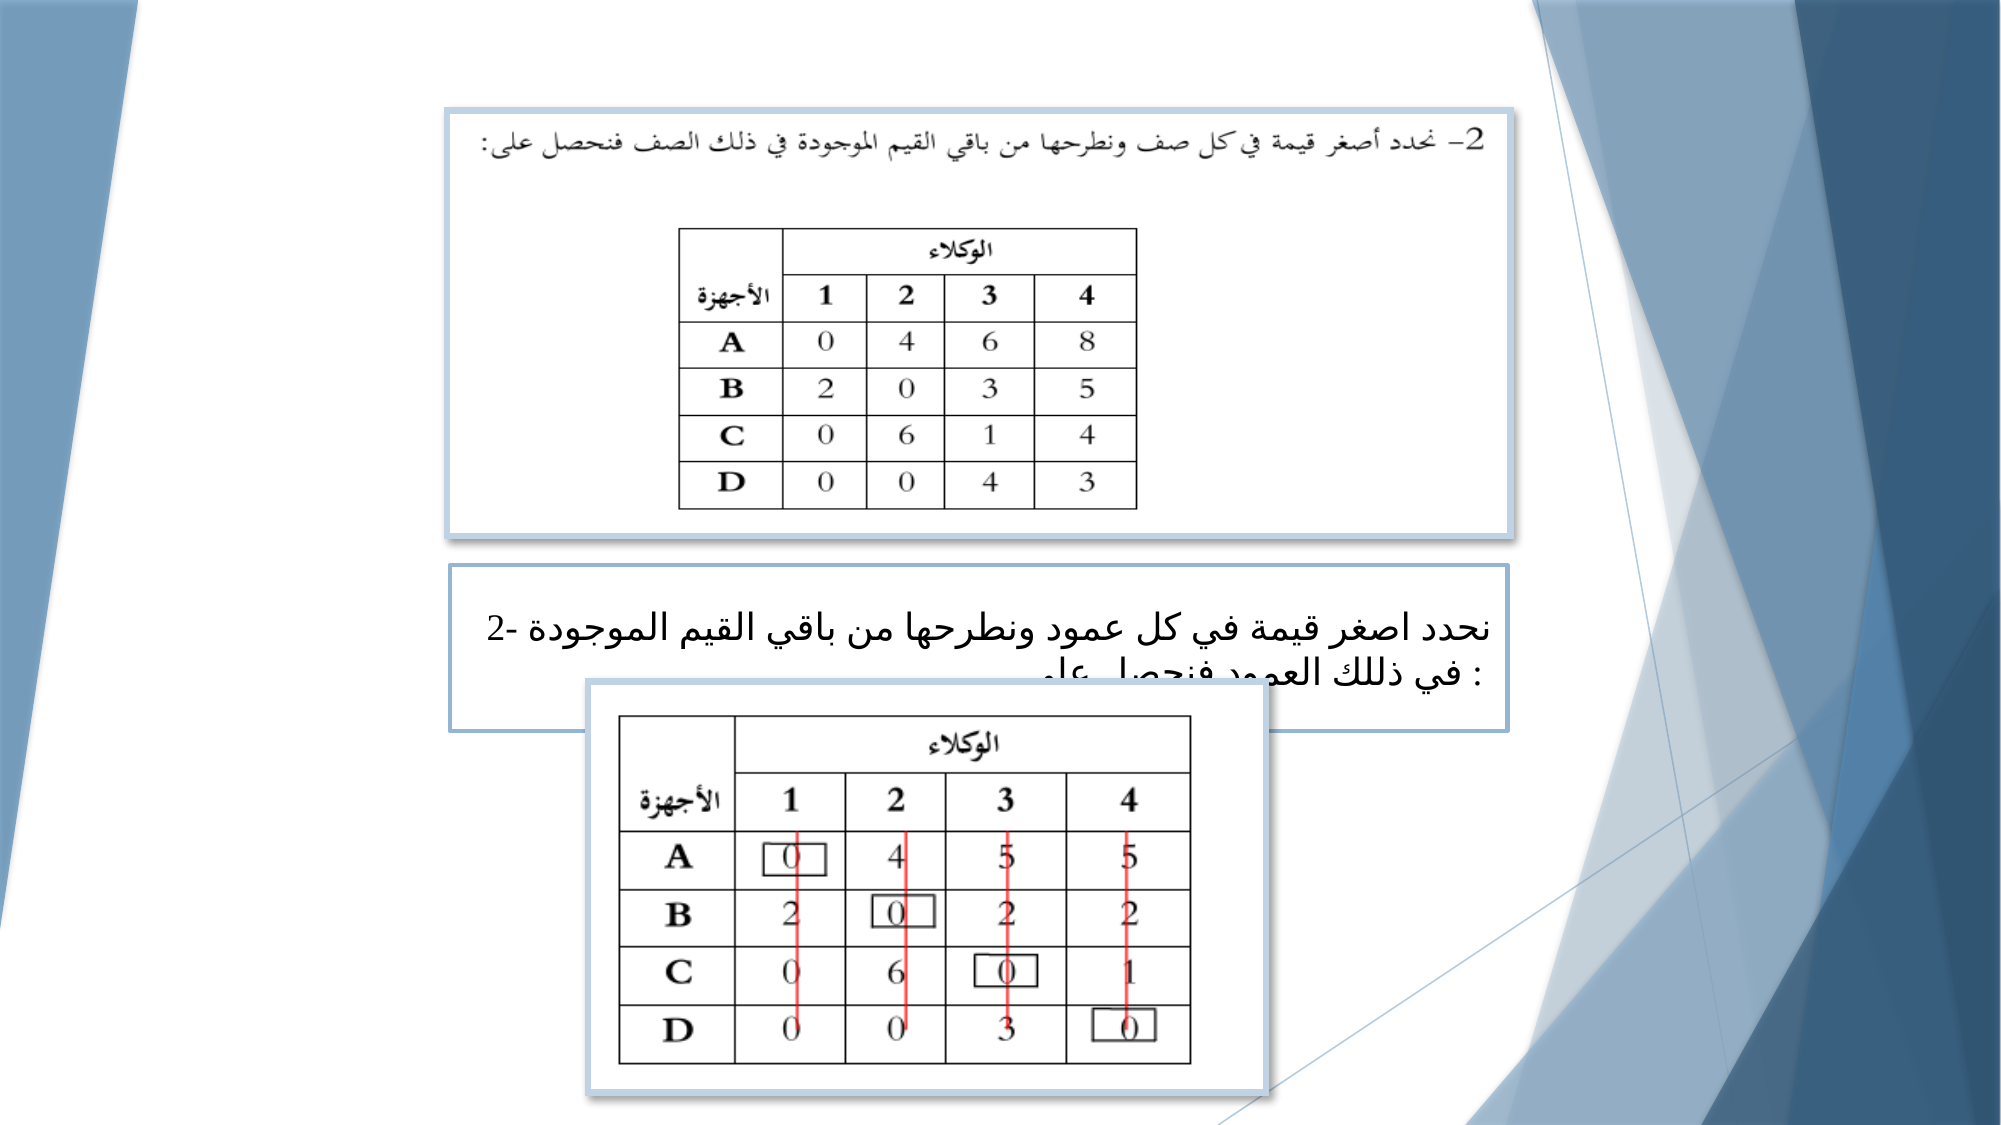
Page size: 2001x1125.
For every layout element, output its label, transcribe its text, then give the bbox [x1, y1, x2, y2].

picture [590, 684, 1264, 1090]
picture [449, 113, 1508, 534]
text_box 2- نحدد اصغر قيمة في كل عمود ونطرحها من باقي القيم الموجودة في ذللك العمود فنحصل على : [448, 564, 1509, 732]
